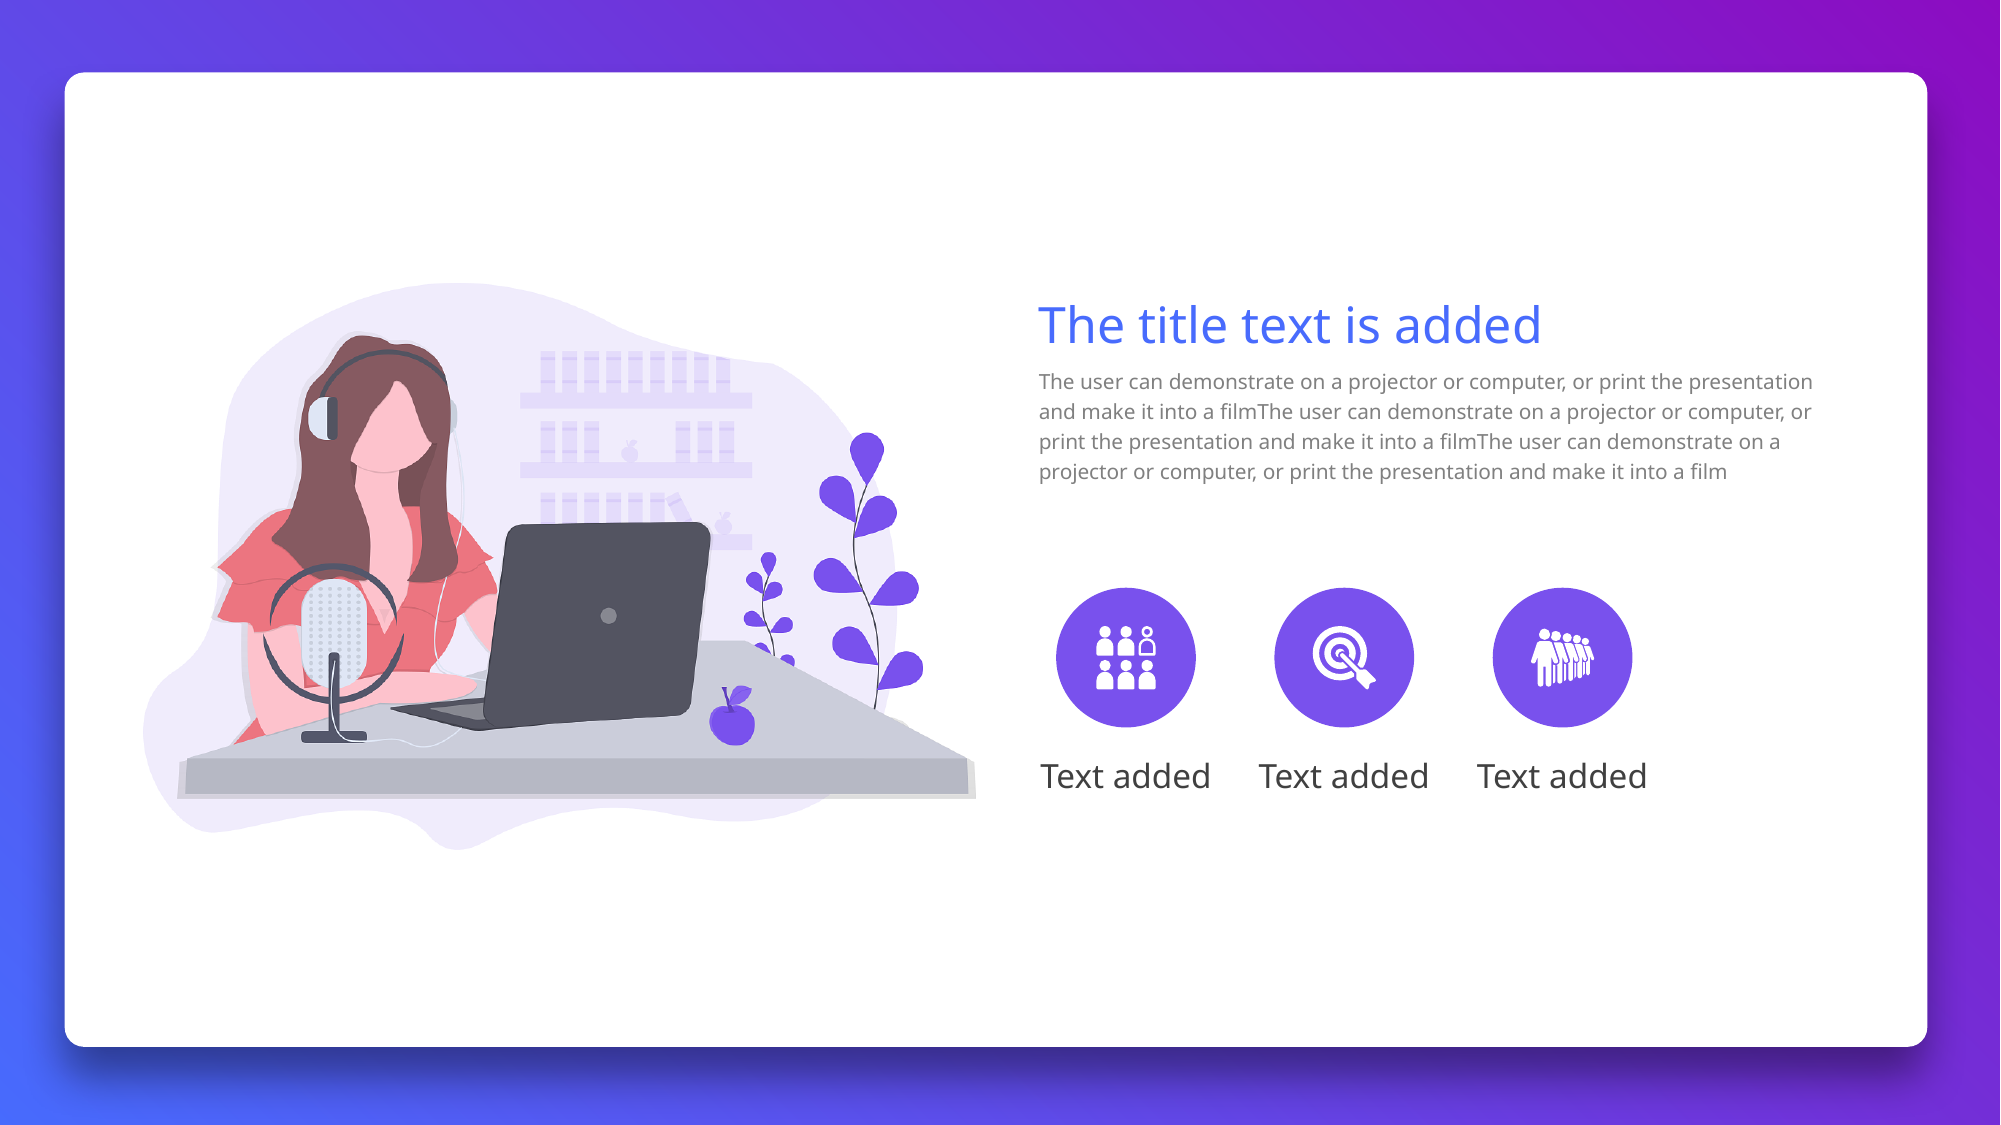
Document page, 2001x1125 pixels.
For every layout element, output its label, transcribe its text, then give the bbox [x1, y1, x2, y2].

picture [136, 224, 981, 908]
text_box [63, 71, 1929, 1048]
text_box Text added [1231, 748, 1450, 803]
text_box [1023, 286, 1853, 493]
text_box Text added [1013, 748, 1231, 803]
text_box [1056, 587, 1196, 728]
text_box Text added [1450, 748, 1676, 803]
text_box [1492, 587, 1633, 728]
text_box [1274, 587, 1415, 728]
